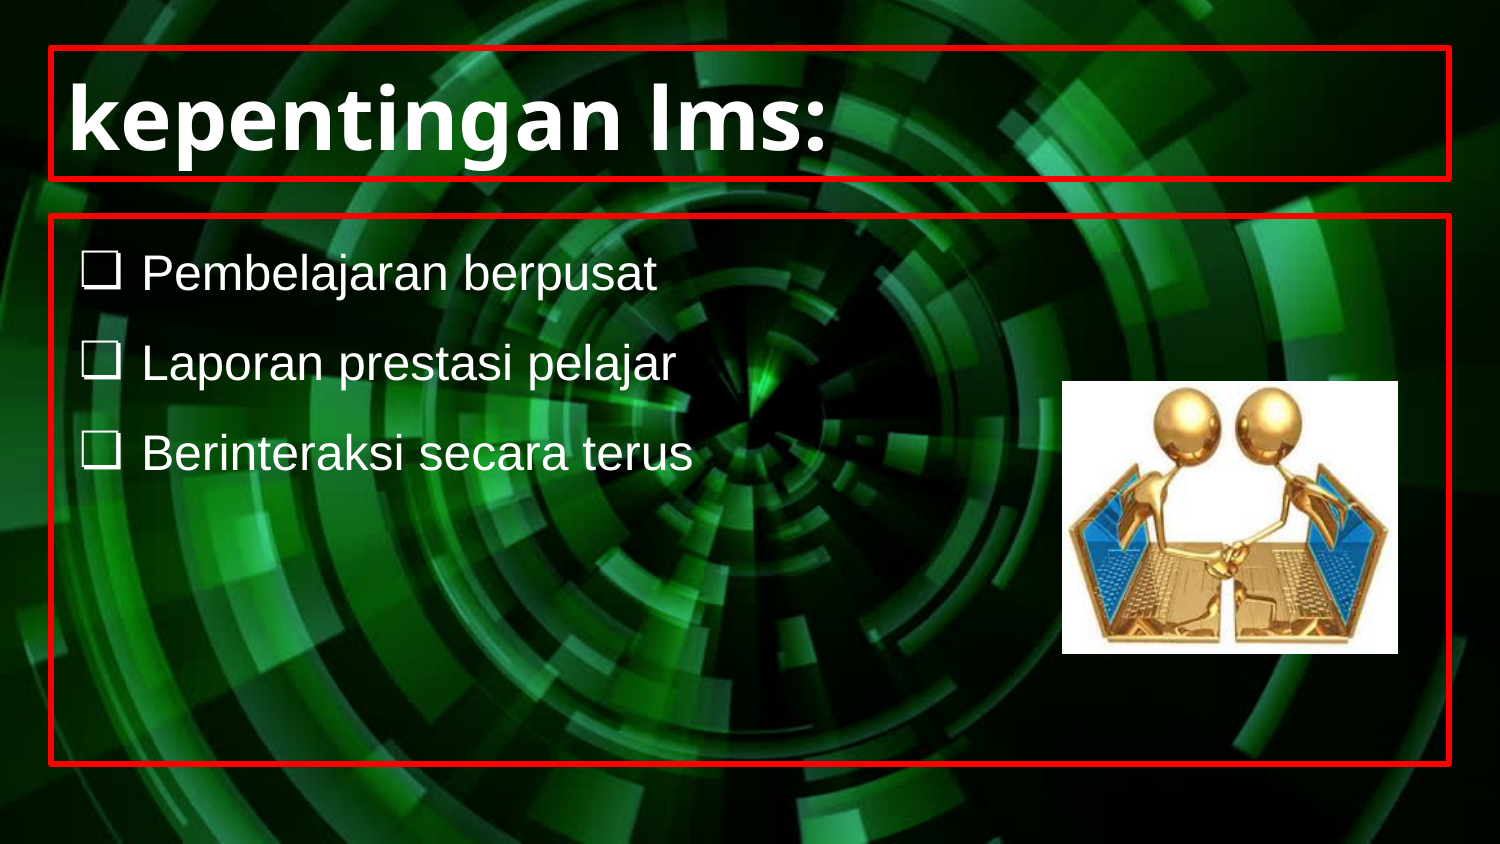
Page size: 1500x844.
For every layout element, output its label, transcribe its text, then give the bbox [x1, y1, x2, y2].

title kepentingan lms: [51, 48, 1449, 180]
list Pembelajaran berpusat Laporan prestasi pelajar Berinteraksi secara terus [51, 216, 1449, 765]
picture [0, 0, 1500, 844]
